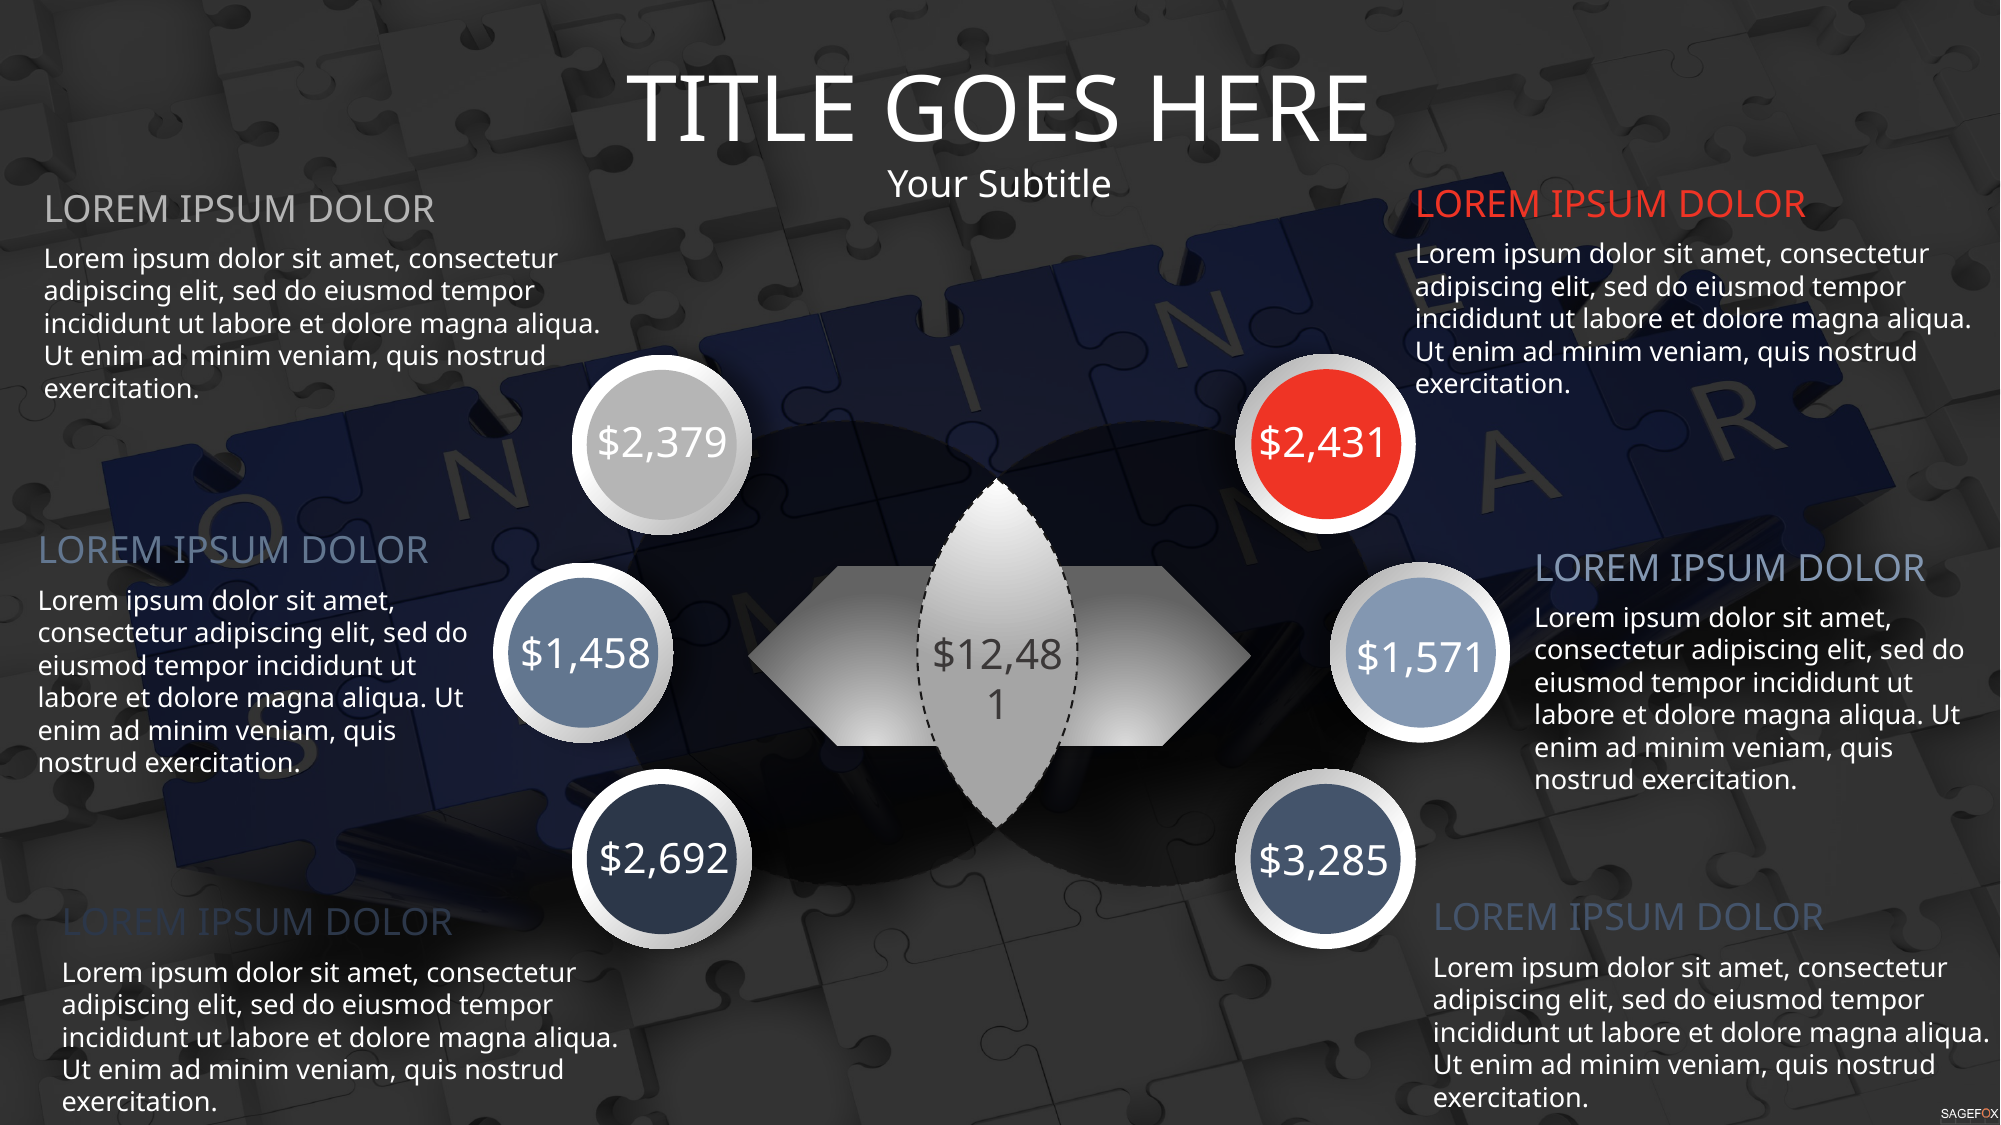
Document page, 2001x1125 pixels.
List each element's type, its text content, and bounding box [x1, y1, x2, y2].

text_box [632, 419, 997, 887]
text_box LOREM IPSUM DOLOR Lorem ipsum dolor sit amet, consectetur adipiscing elit, sed do eiusmod tempor incididunt ut labore et dolore magna aliqua. Ut enim ad minim veniam, quis nostrud exercitation. [1399, 172, 2000, 417]
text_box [1235, 768, 1416, 949]
picture [0, 0, 2001, 1125]
text_box LOREM IPSUM DOLOR Lorem ipsum dolor sit amet, consectetur adipiscing elit, sed do eiusmod tempor incididunt ut labore et dolore magna aliqua. Ut enim ad minim veniam, quis nostrud exercitation. [28, 177, 629, 422]
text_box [493, 562, 674, 743]
text_box [746, 564, 936, 748]
text_box LOREM IPSUM DOLOR Lorem ipsum dolor sit amet, consectetur adipiscing elit, sed do eiusmod tempor incididunt ut labore et dolore magna aliqua. Ut enim ad minim veniam, quis nostrud exercitation. [1418, 886, 2000, 1125]
text_box [998, 419, 1364, 887]
text_box [1060, 564, 1253, 747]
text_box LOREM IPSUM DOLOR Lorem ipsum dolor sit amet, consectetur adipiscing elit, sed do eiusmod tempor incididunt ut labore et dolore magna aliqua. Ut enim ad minim veniam, quis nostrud exercitation. [22, 519, 488, 796]
text_box LOREM IPSUM DOLOR Lorem ipsum dolor sit amet, consectetur adipiscing elit, sed do eiusmod tempor incididunt ut labore et dolore magna aliqua. Ut enim ad minim veniam, quis nostrud exercitation. [46, 890, 647, 1125]
text_box LOREM IPSUM DOLOR Lorem ipsum dolor sit amet, consectetur adipiscing elit, sed do eiusmod tempor incididunt ut labore et dolore magna aliqua. Ut enim ad minim veniam, quis nostrud exercitation. [1519, 536, 1985, 813]
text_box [1330, 562, 1511, 743]
text_box [931, 736, 1064, 831]
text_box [571, 768, 752, 949]
text_box [918, 477, 1077, 620]
text_box $12,481 [916, 620, 1079, 736]
text_box TITLE GOES HERE Your Subtitle [548, 42, 1452, 212]
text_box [1235, 354, 1416, 535]
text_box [571, 354, 752, 535]
picture [629, 212, 1399, 477]
